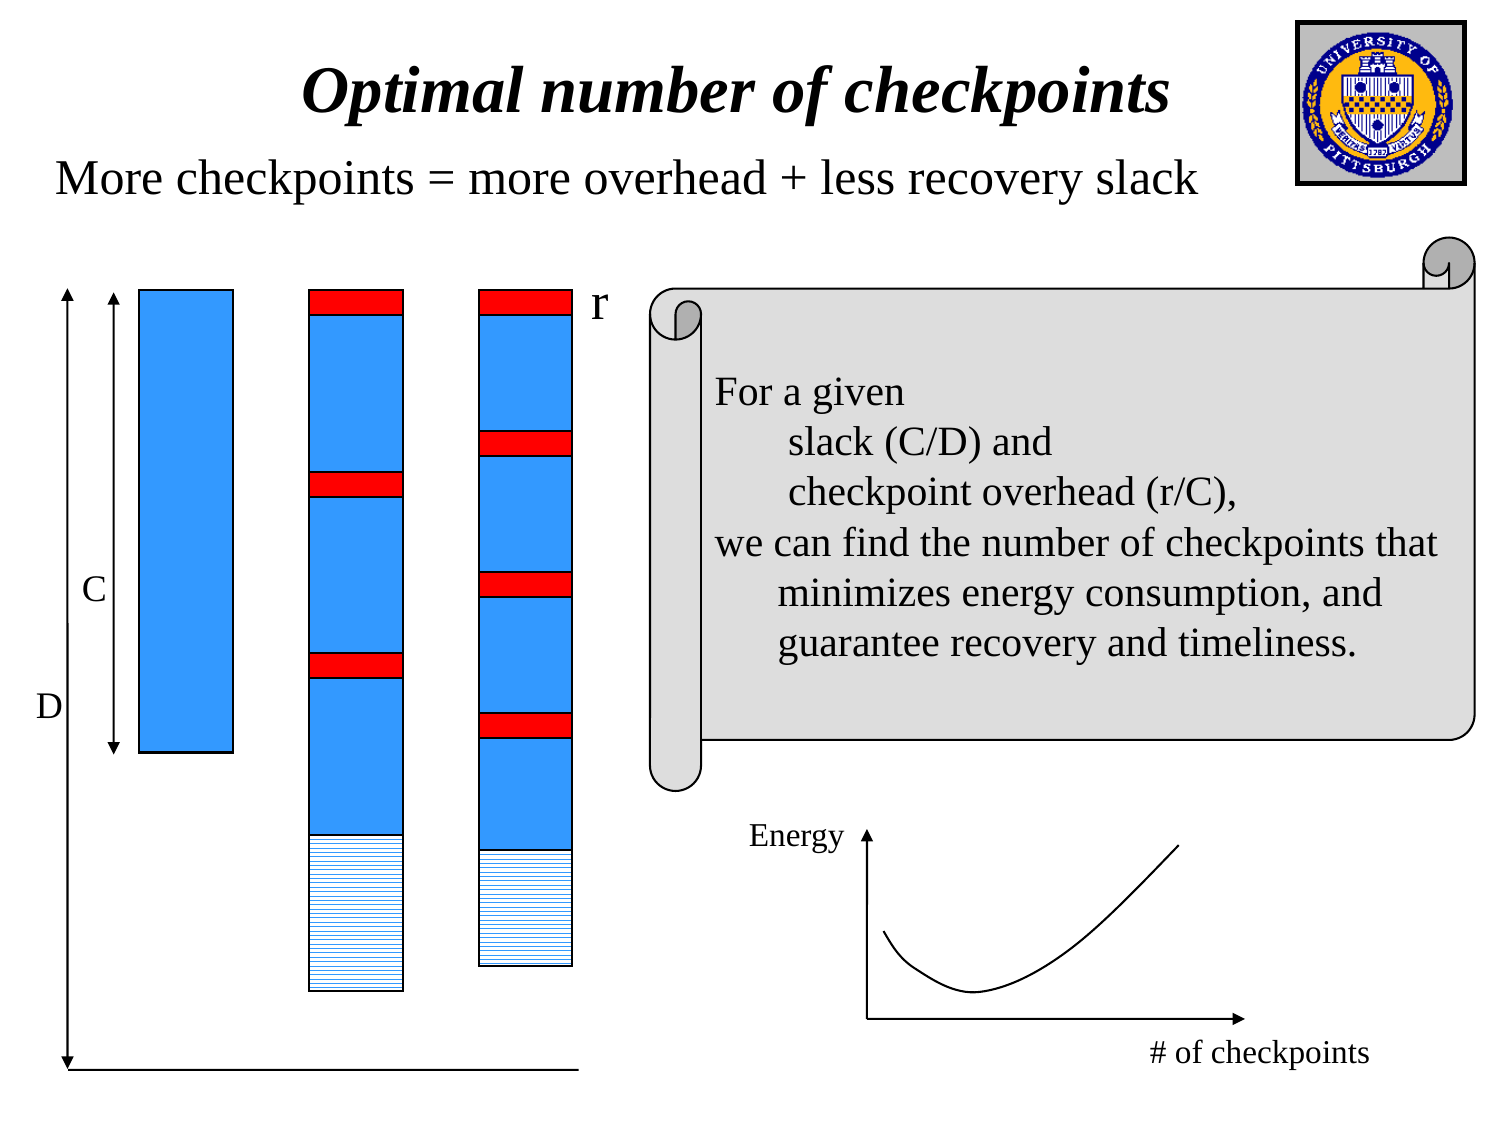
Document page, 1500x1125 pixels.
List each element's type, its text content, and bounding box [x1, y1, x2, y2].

text_box # of checkpoints [1136, 1023, 1385, 1077]
title Optimal number of checkpoints [193, 39, 1281, 131]
text_box [107, 292, 120, 556]
text_box r [578, 260, 623, 337]
text_box D [22, 674, 77, 734]
text_box C [68, 556, 121, 616]
text_box [309, 834, 403, 992]
text_box [478, 597, 573, 713]
text_box [868, 1012, 1246, 1023]
text_box [478, 850, 573, 966]
text_box [309, 315, 403, 472]
text_box [860, 829, 874, 1019]
picture [1300, 25, 1462, 181]
text_box [478, 456, 573, 571]
text_box [309, 678, 403, 834]
text_box [478, 739, 573, 850]
text_box [478, 571, 573, 597]
text_box [61, 734, 74, 1069]
text_box [309, 472, 403, 496]
text_box [309, 290, 403, 315]
text_box More checkpoints = more overhead + less recovery slack [41, 137, 1213, 211]
text_box [478, 430, 573, 456]
text_box [478, 290, 573, 316]
text_box [309, 654, 403, 678]
text_box Energy [735, 806, 859, 860]
text_box [61, 288, 74, 674]
text_box [138, 290, 233, 753]
text_box [309, 496, 403, 654]
text_box [107, 616, 120, 755]
text_box For a given slack (C/D) and checkpoint overhead (r/C), we can find the number of checkpoints that minimizes energy consumption, and guarantee recovery and timeliness. [649, 237, 1475, 791]
text_box [478, 316, 573, 430]
text_box [883, 845, 1179, 993]
text_box [478, 713, 573, 739]
